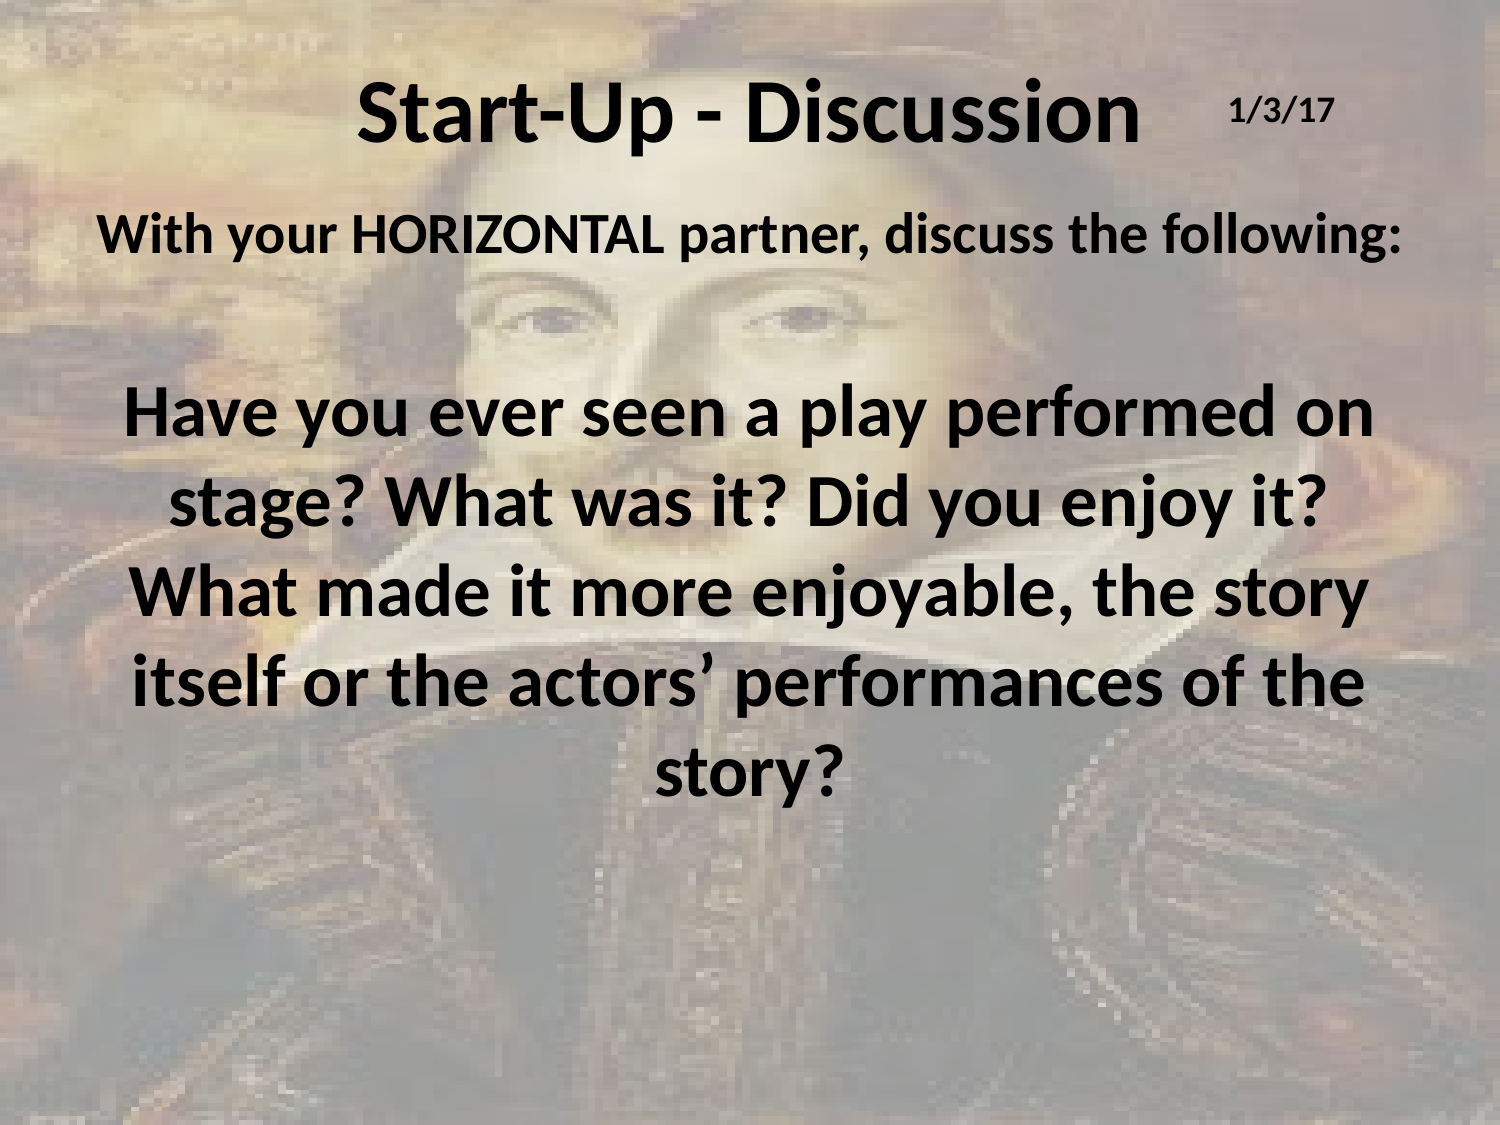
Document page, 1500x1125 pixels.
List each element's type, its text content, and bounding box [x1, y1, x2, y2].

list With your HORIZONTAL partner, discuss the following: Have you ever seen a play performed on stage? What was it? Did you enjoy it? What made it more enjoyable, the story itself or the actors’ performances of the story? [75, 187, 1425, 1075]
text_box 1/3/17 [1212, 77, 1438, 137]
title Start-Up - Discussion [75, 12, 1425, 187]
